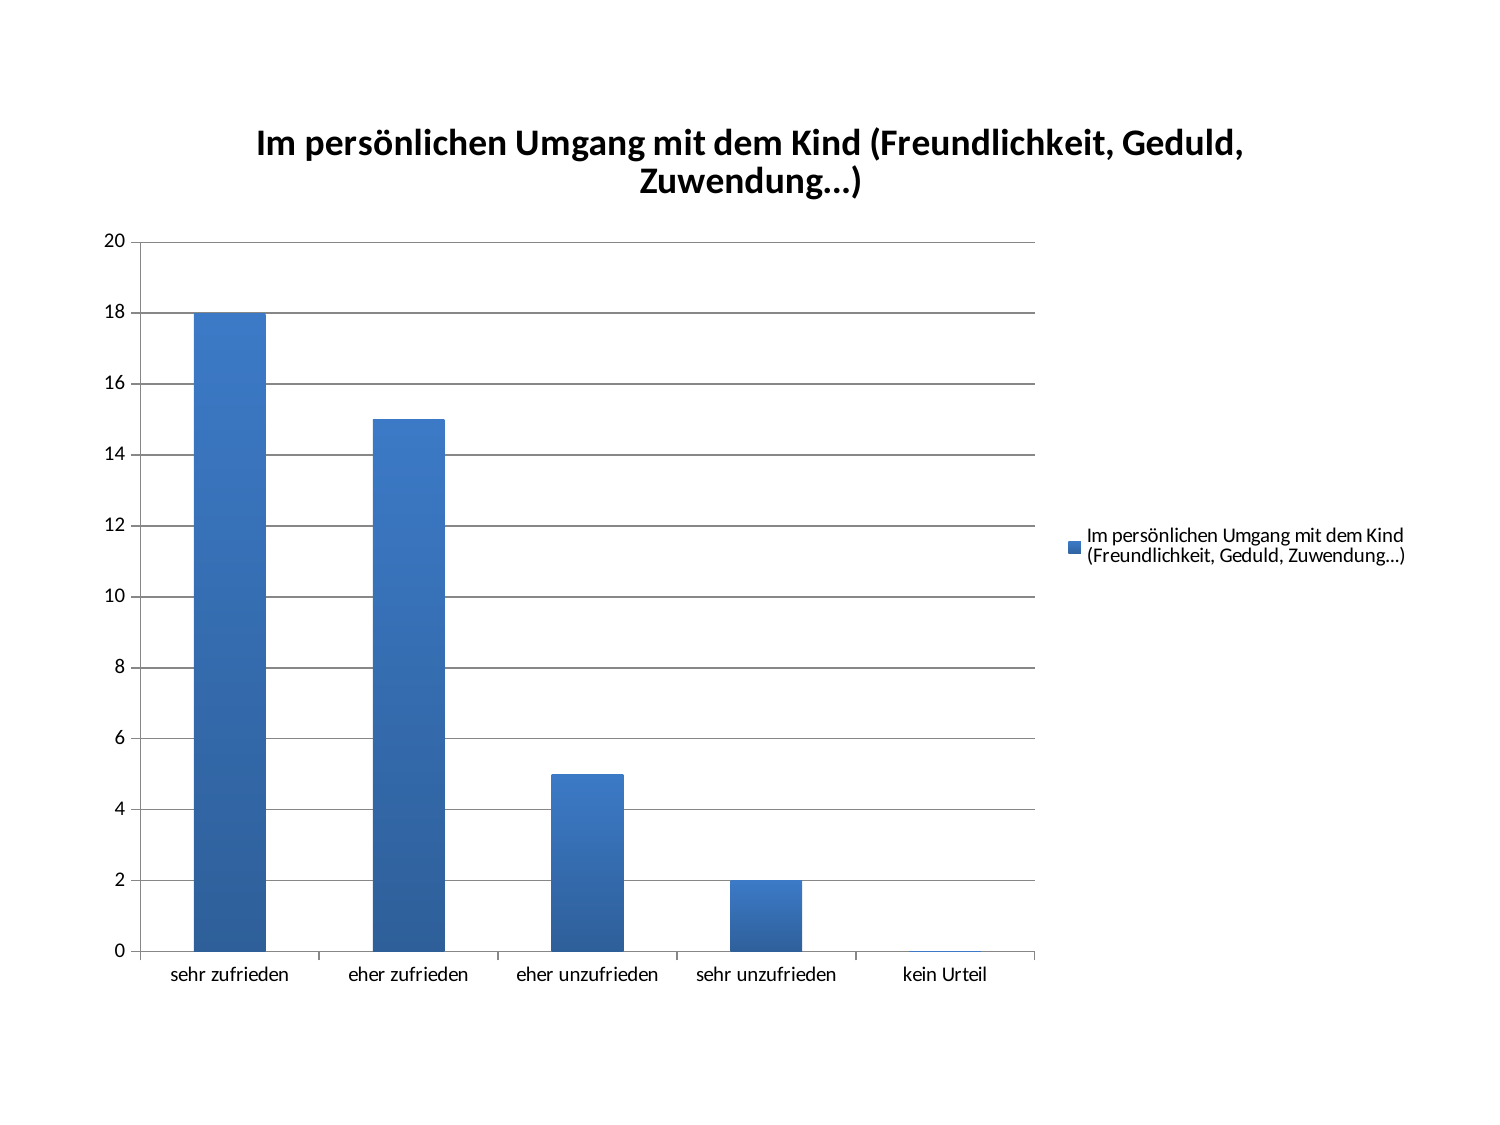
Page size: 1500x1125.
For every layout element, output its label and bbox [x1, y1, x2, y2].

chart [76, 89, 1426, 1006]
